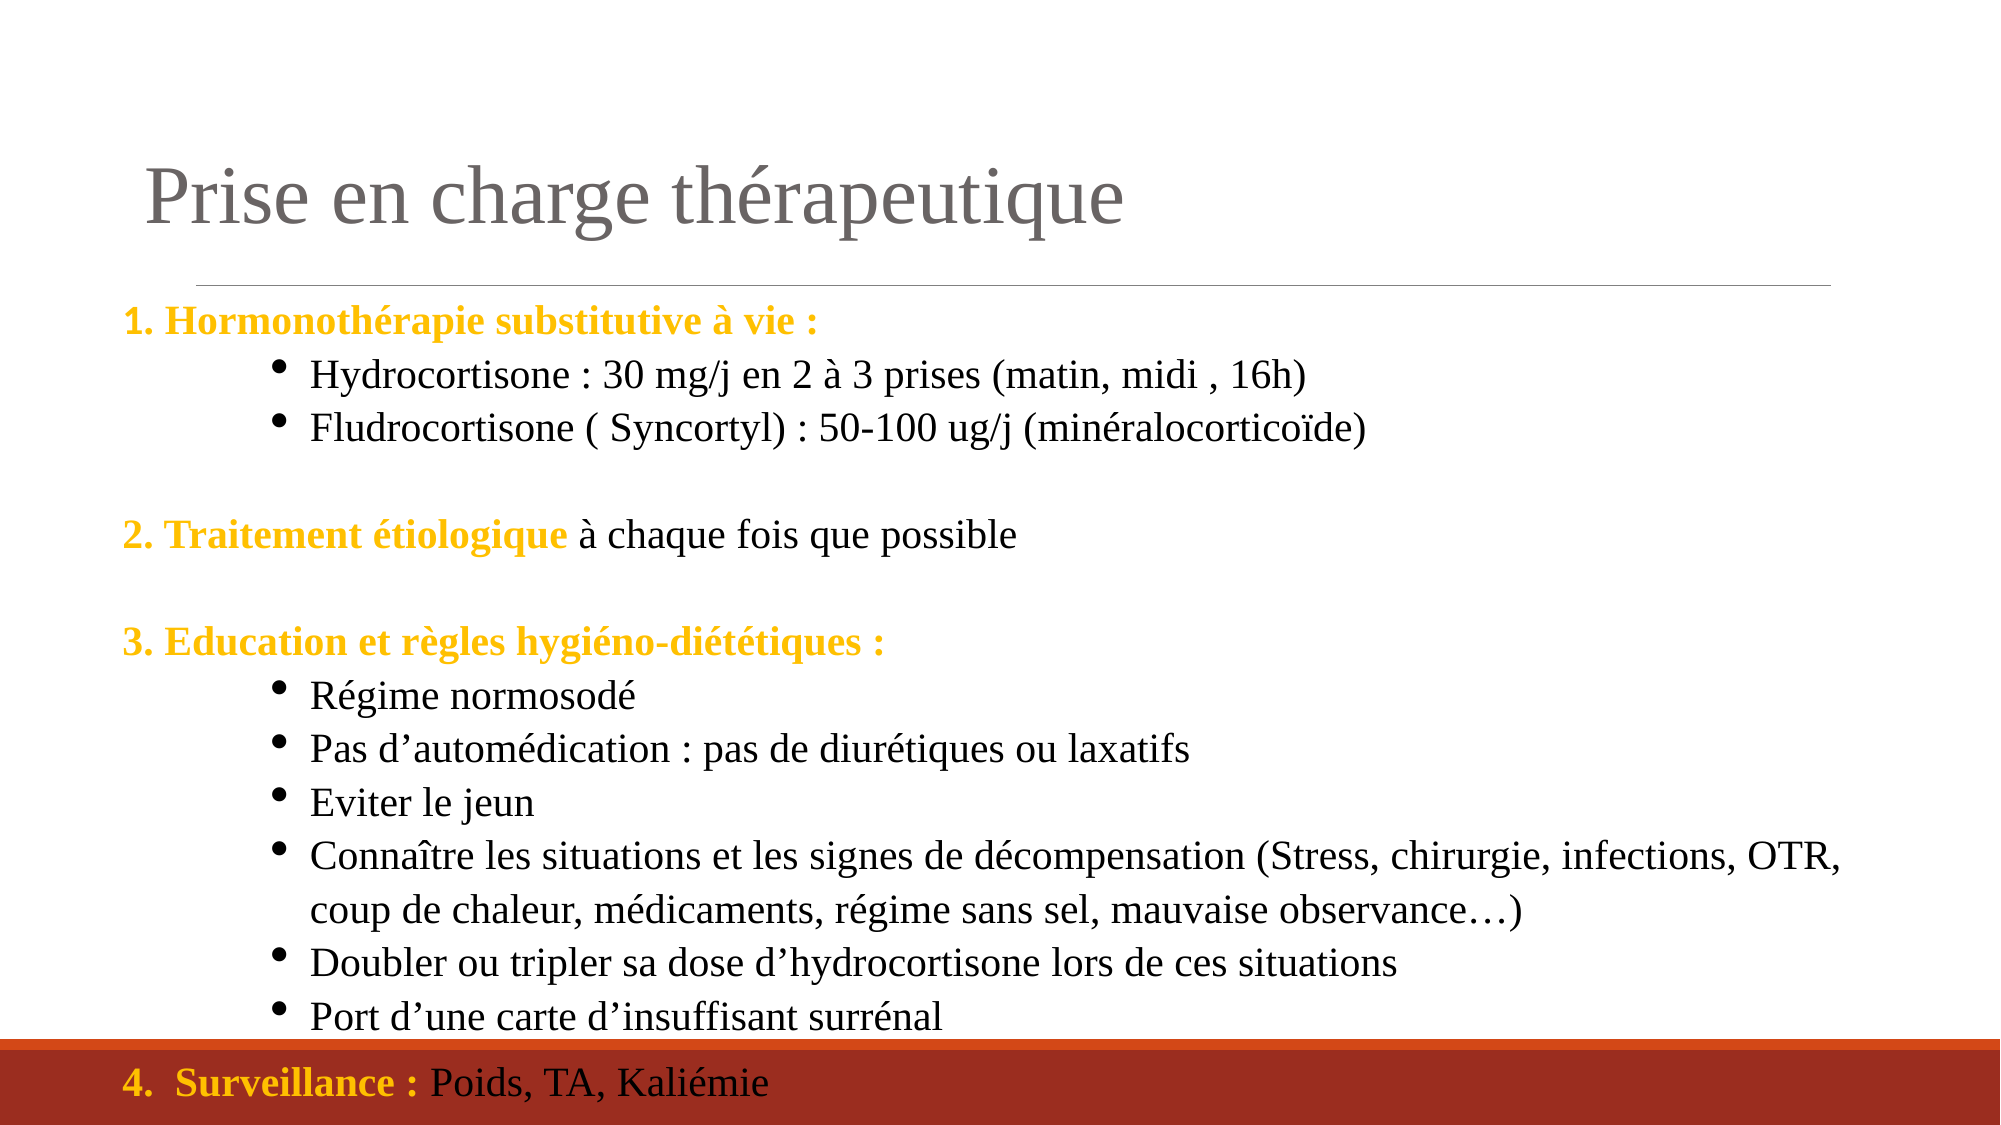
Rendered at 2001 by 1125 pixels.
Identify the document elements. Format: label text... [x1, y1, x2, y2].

text_box 1. Hormonothérapie substitutive à vie : Hydrocortisone : 30 mg/j en 2 à 3 prises (matin, midi , 16h) Fludrocortisone ( Syncortyl) : 50-100 ug/j (minéralocorticoïde) 2. Traitement étiologique à chaque fois que possible 3. Education et règles hygiéno-diététiques : Régime normosodé Pas d’automédication : pas de diurétiques ou laxatifs Eviter le jeun Connaître les situations et les signes de décompensation (Stress, chirurgie, infections, OTR, coup de chaleur, médicaments, régime sans sel, mauvaise observance…) Doubler ou tripler sa dose d’hydrocortisone lors de ces situations Port d’une carte d’insuffisant surrénal 4. Surveillance : Poids, TA, Kaliémie [107, 232, 1901, 1113]
text_box Prise en charge thérapeutique [129, 133, 1555, 232]
